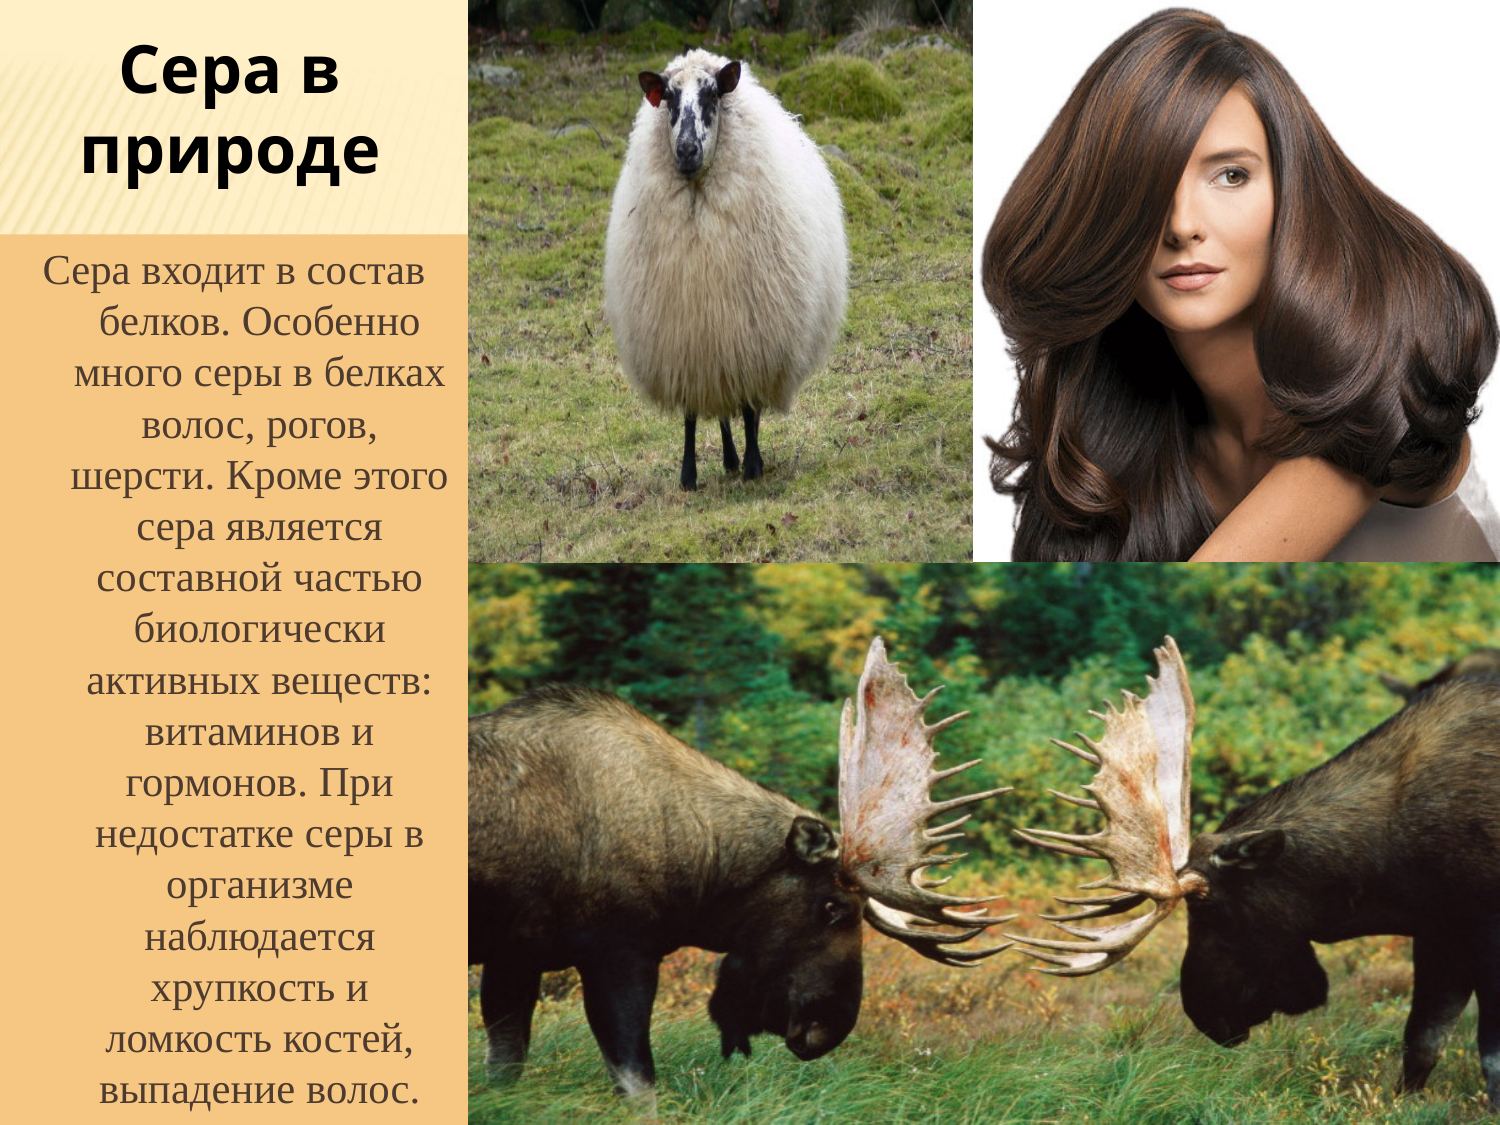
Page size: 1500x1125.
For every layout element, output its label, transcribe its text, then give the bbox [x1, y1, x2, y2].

list Сера входит в состав белков. Особенно много серы в белках волос, рогов, шерсти. Кроме этого сера является составной частью биологически активных веществ: витаминов и гормонов. При недостатке серы в организме наблюдается хрупкость и ломкость костей, выпадение волос. [0, 234, 458, 1125]
picture [468, 0, 1500, 1125]
text_box Сера в природе [53, 19, 408, 194]
